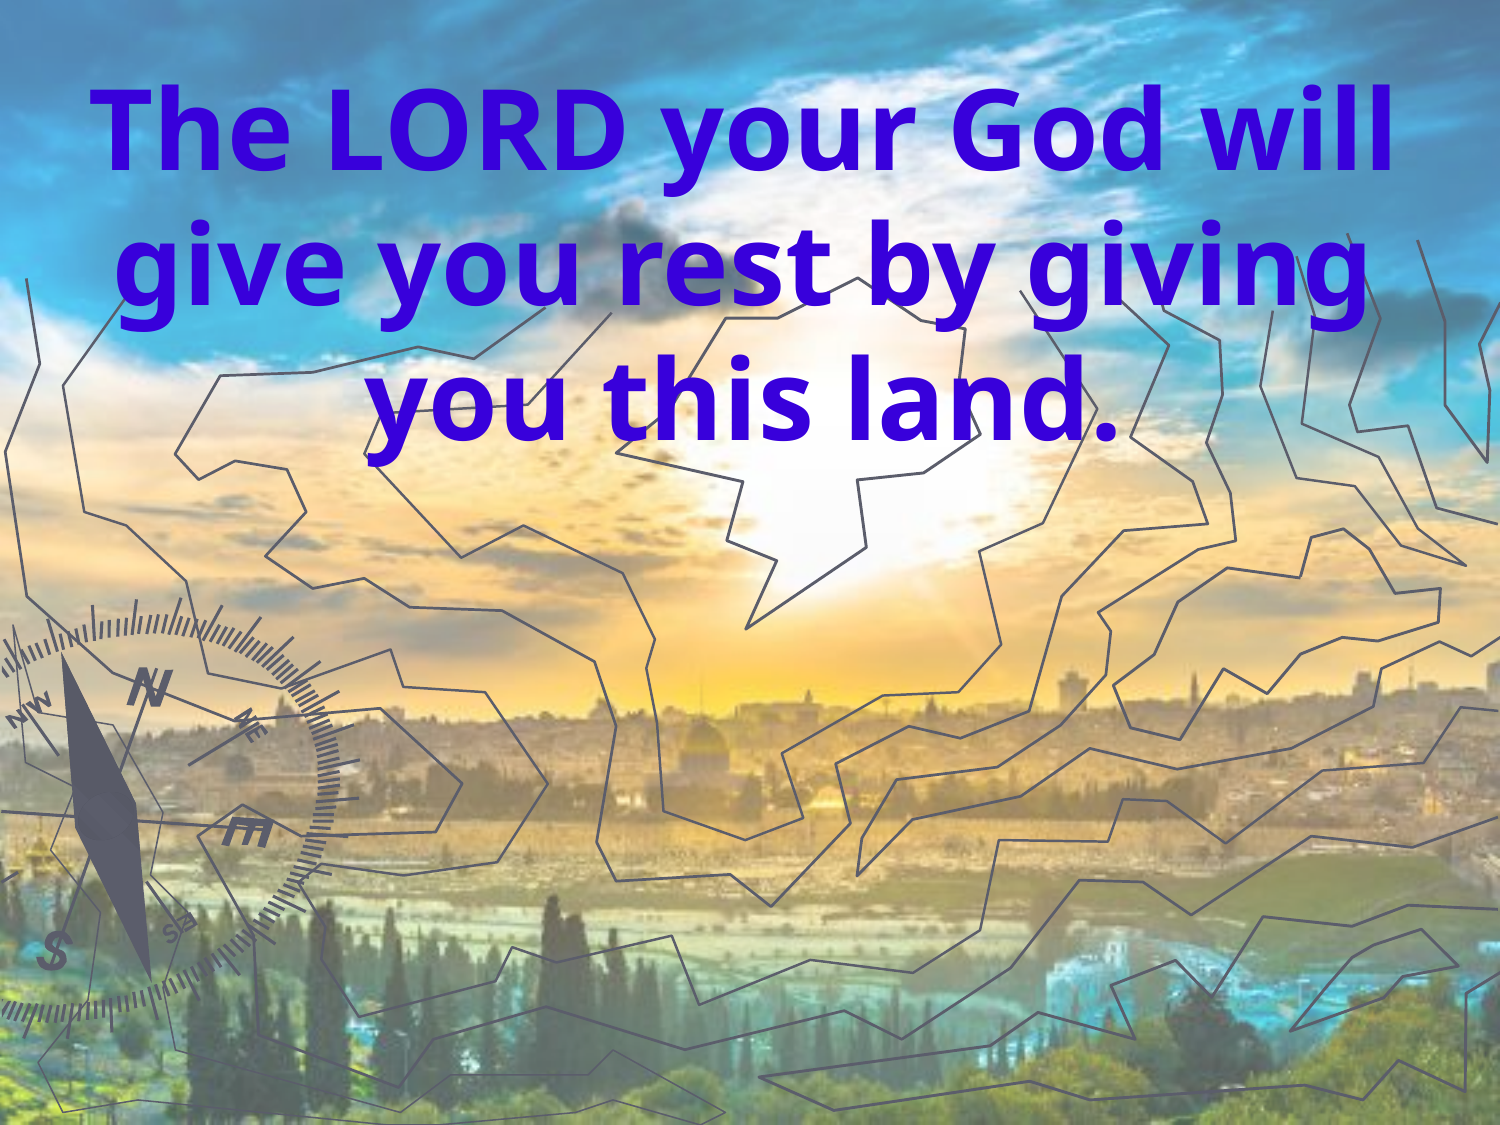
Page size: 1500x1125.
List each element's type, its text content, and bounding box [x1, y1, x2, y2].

subtitle The LORD your God will give you rest by giving you this land. [37, 49, 1451, 1063]
